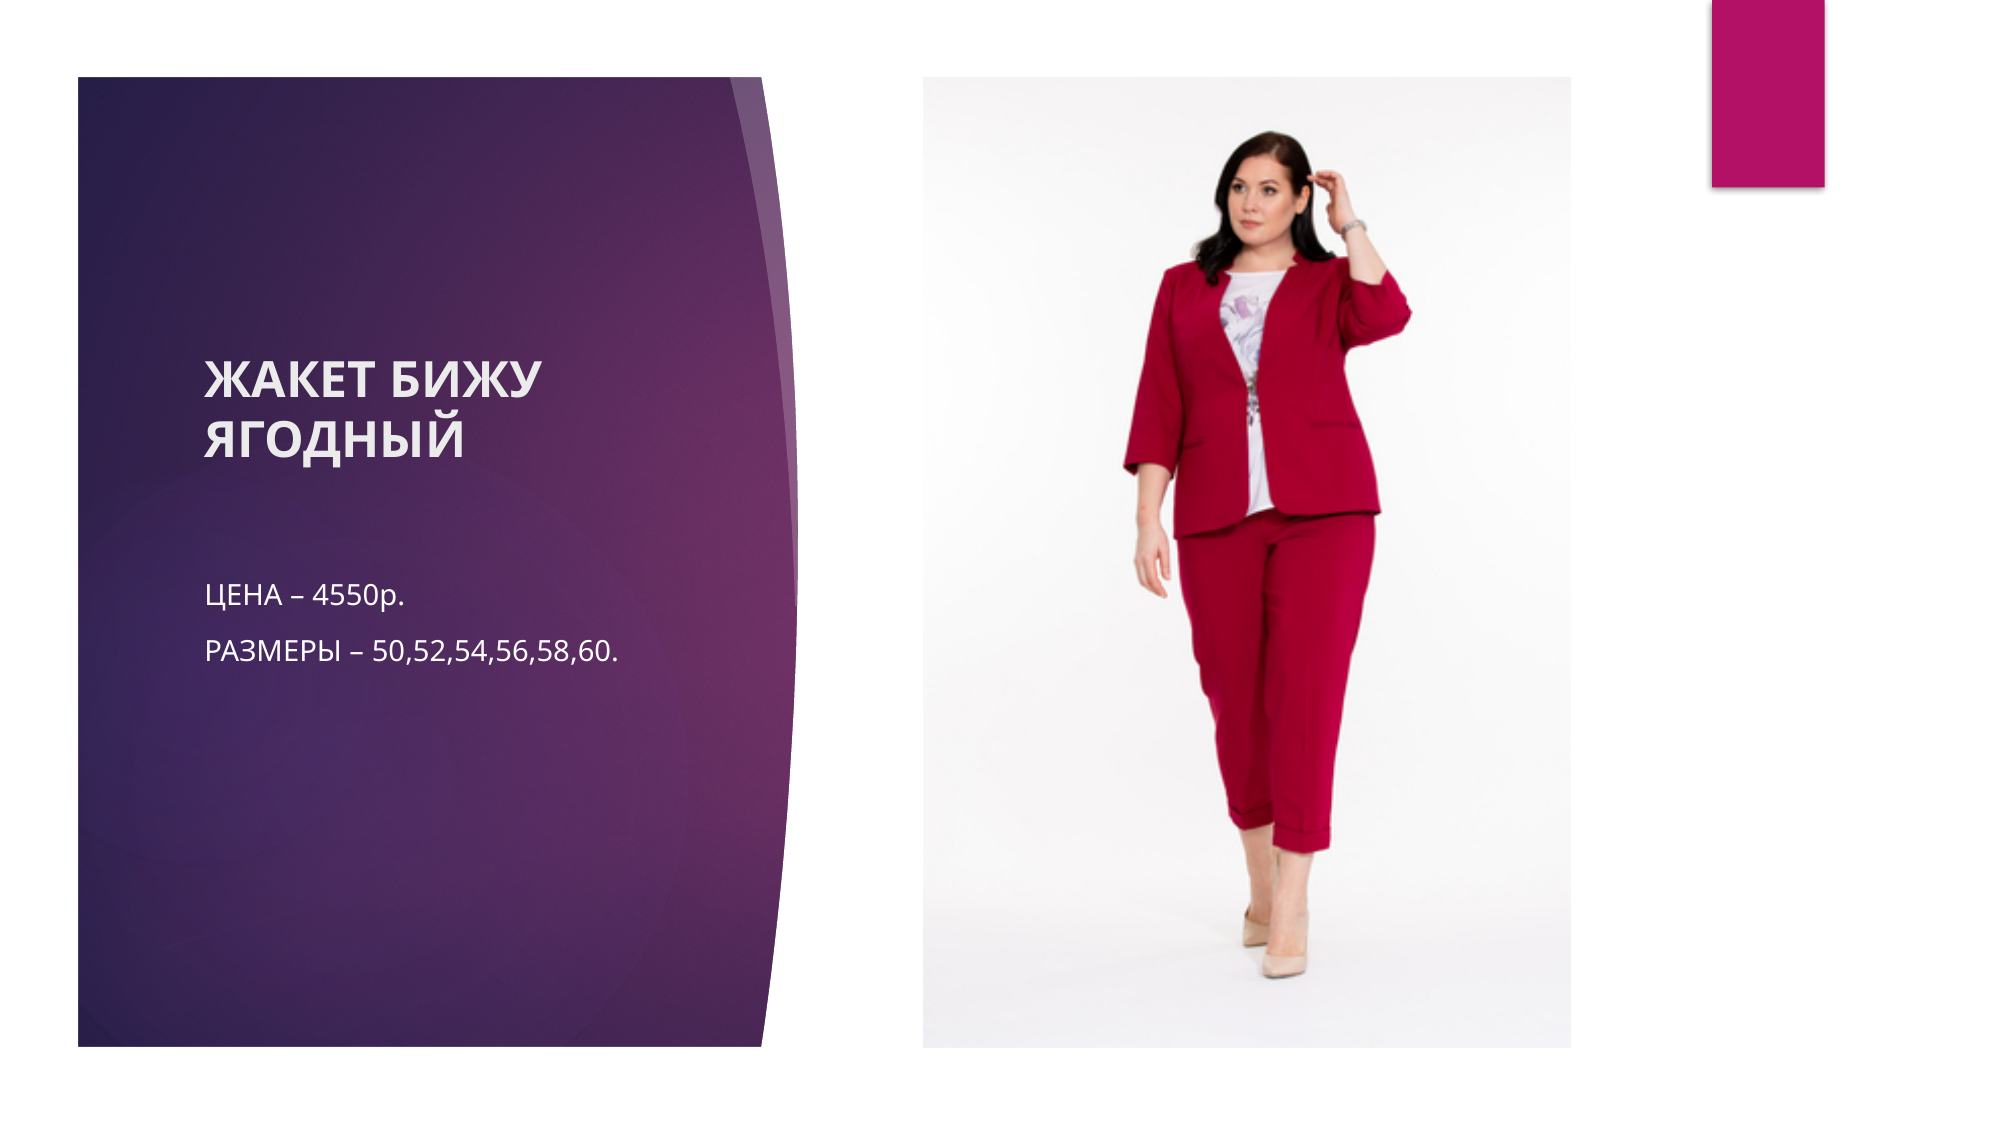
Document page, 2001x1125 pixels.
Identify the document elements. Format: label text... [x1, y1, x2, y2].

list ЦЕНА – 4550р. РАЗМЕРЫ – 50,52,54,56,58,60. [189, 513, 648, 989]
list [923, 76, 1571, 1048]
title ЖАКЕТ БИЖУ ЯГОДНЫЙ [189, 212, 648, 475]
